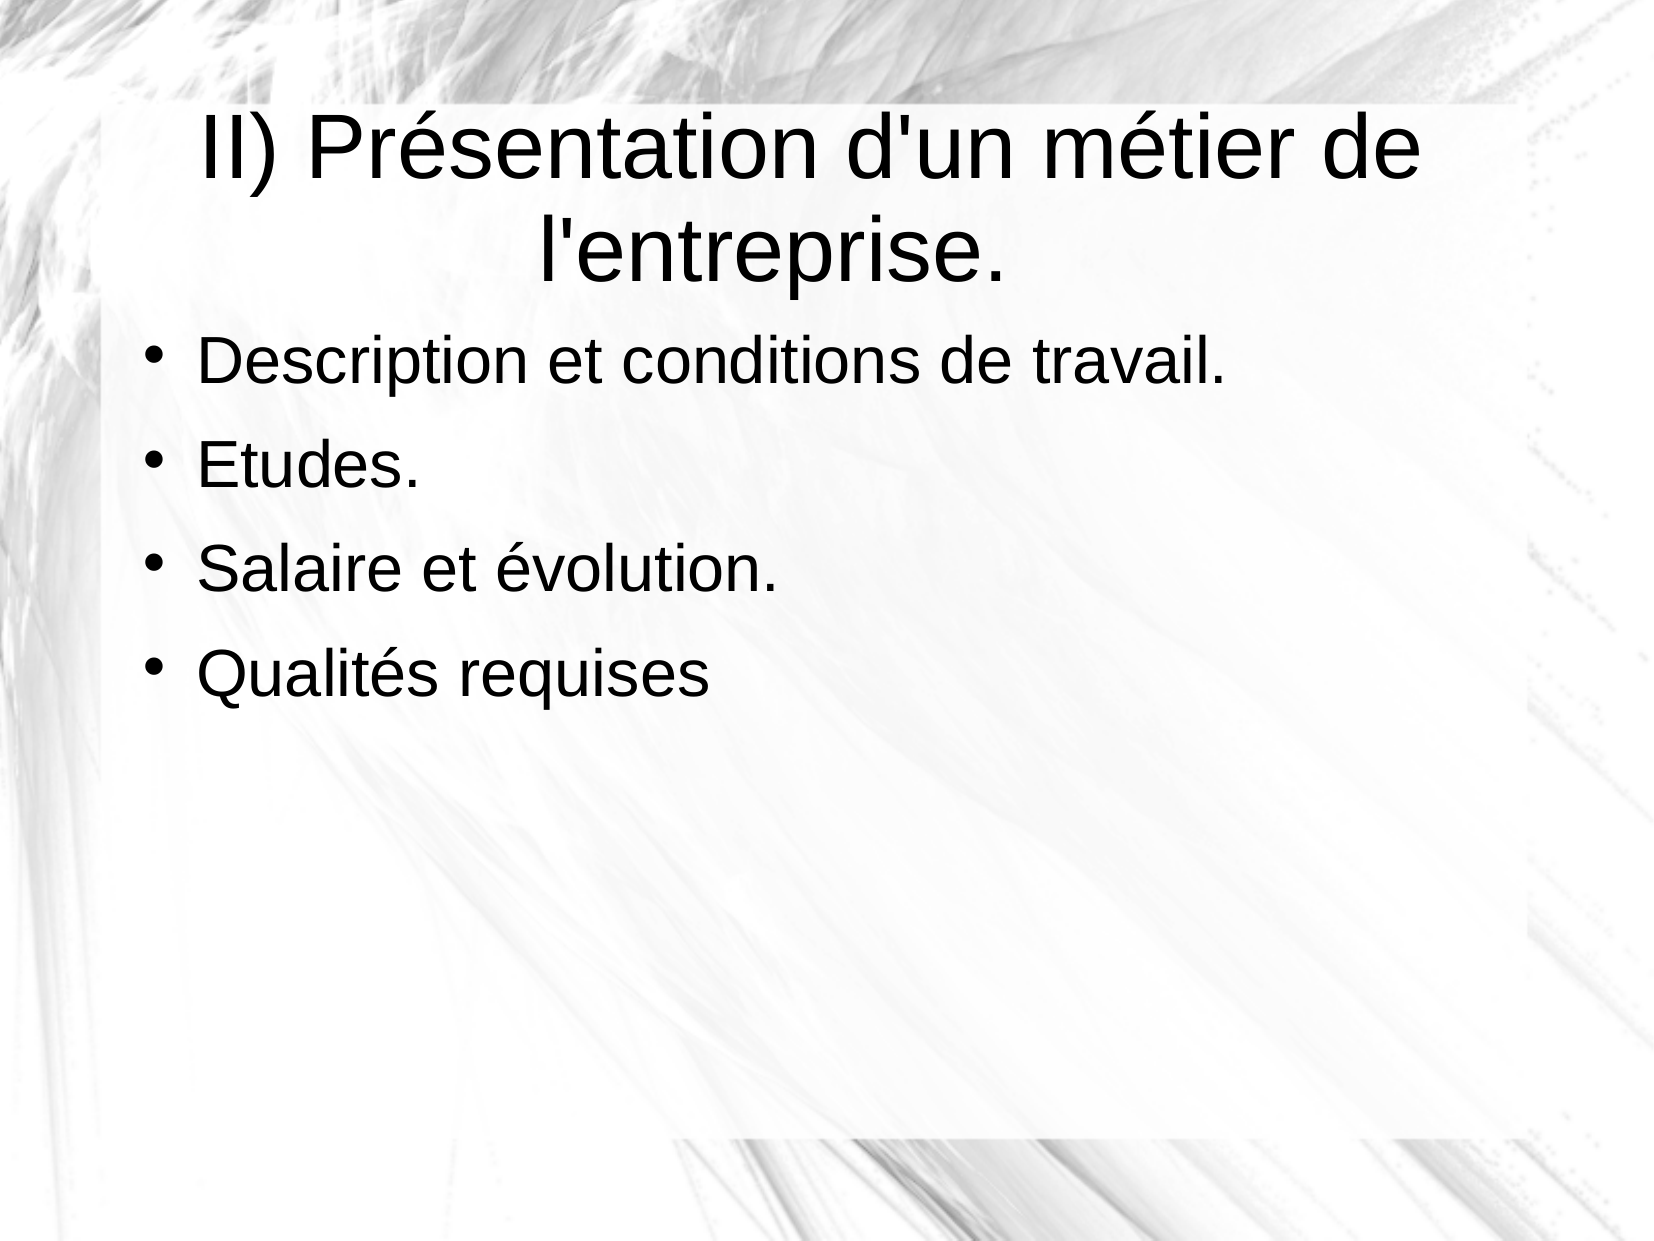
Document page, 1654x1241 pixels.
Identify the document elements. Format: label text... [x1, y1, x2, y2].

text_box Description et conditions de travail. Etudes. Salaire et évolution. Qualités requises [125, 319, 1579, 1188]
picture [0, 0, 1654, 1241]
text_box II) Présentation d'un métier de l'entreprise. [118, 93, 1506, 299]
